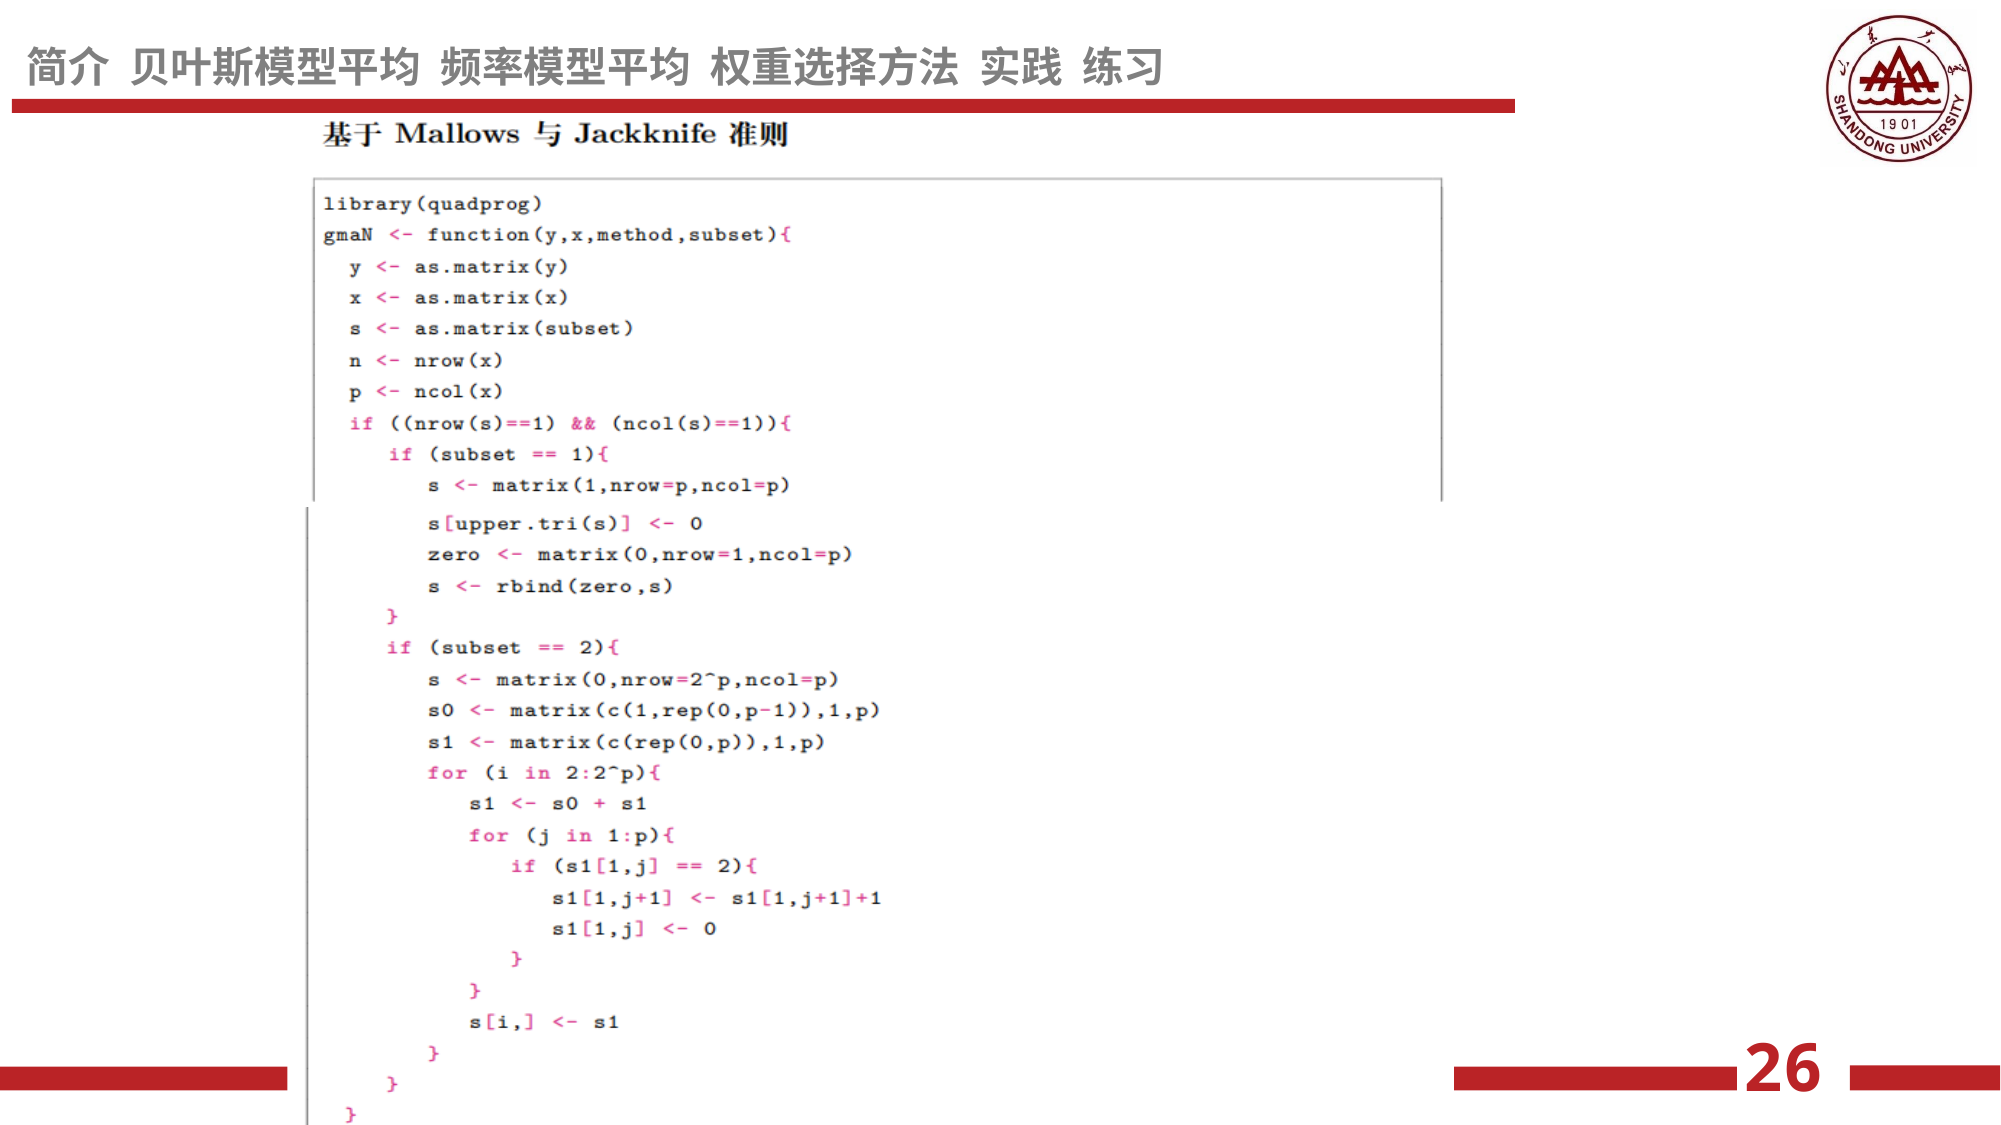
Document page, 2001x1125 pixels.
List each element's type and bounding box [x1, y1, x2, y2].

picture [287, 116, 1455, 1125]
picture [1820, 9, 1977, 167]
